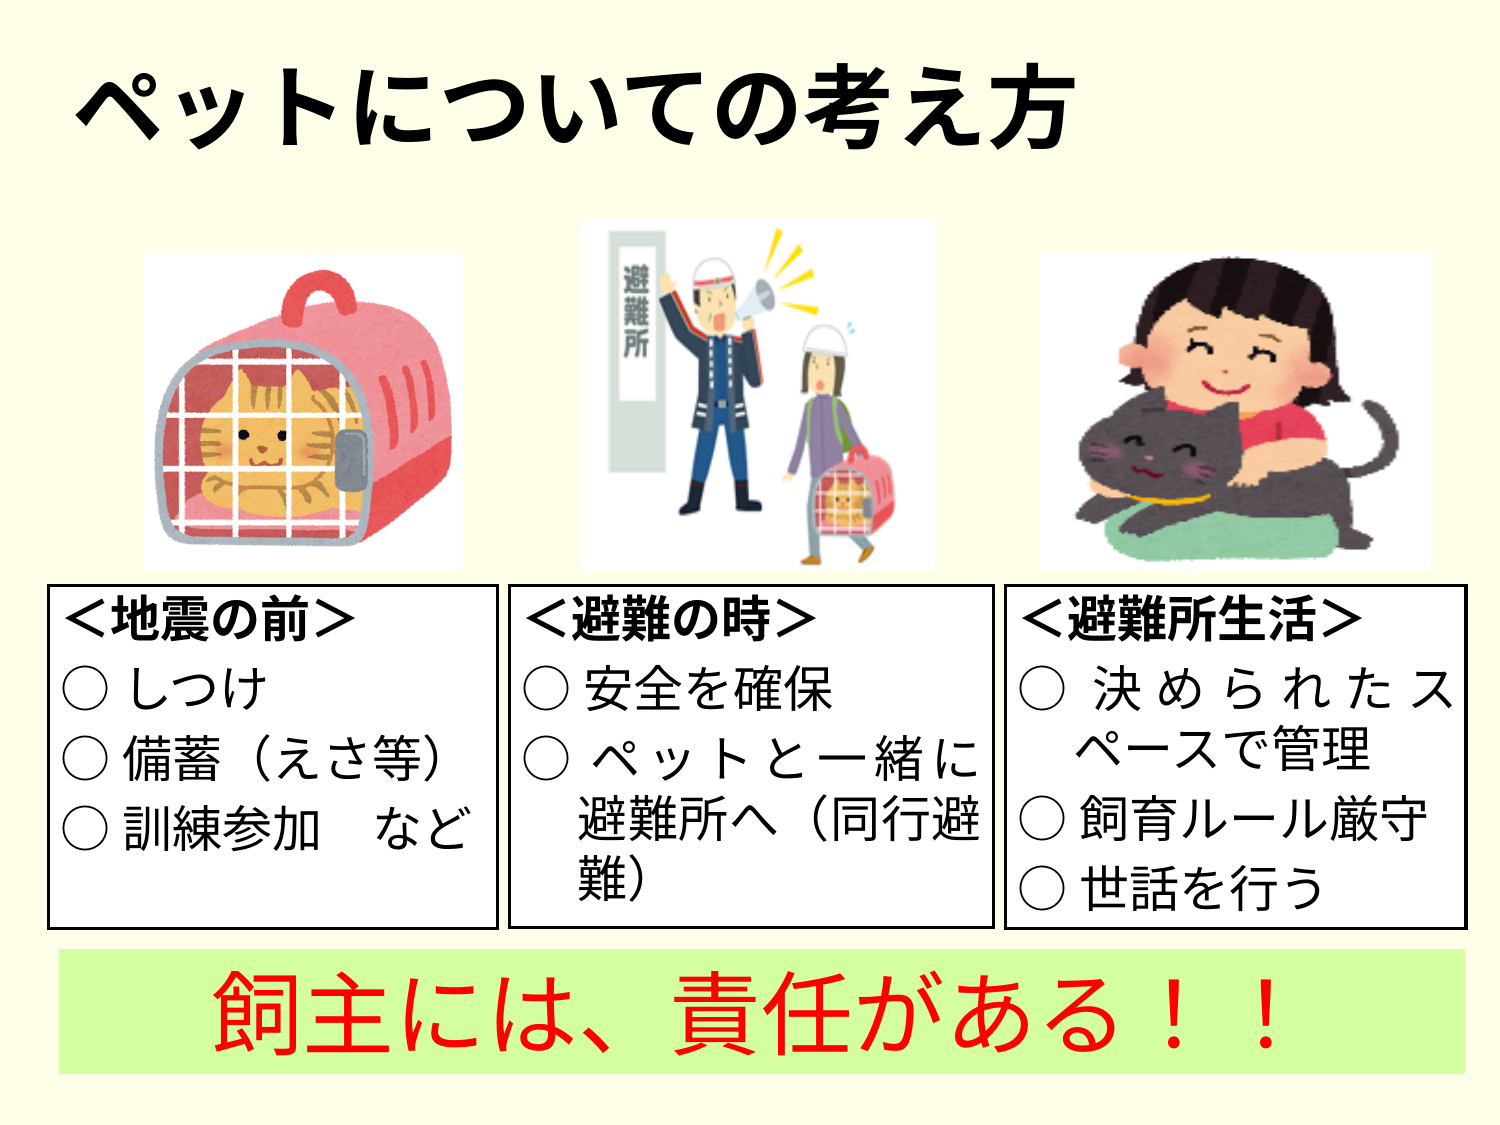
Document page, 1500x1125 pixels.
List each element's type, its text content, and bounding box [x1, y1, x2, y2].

picture [1040, 251, 1431, 571]
picture [142, 254, 463, 570]
picture [580, 220, 935, 570]
text_box ＜避難所生活＞ ○決められたスペースで管理 ○飼育ルール厳守 ○世話を行う [1005, 585, 1466, 929]
title ペットについての考え方 [57, 39, 1333, 185]
text_box 飼主には、責任がある！！ [58, 949, 1465, 1074]
text_box ＜地震の前＞ ○しつけ ○備蓄（えさ等） ○訓練参加 など [48, 585, 498, 929]
text_box ＜避難の時＞ ○安全を確保 ○ペットと一緒に避難所へ（同行避難） [509, 585, 994, 928]
